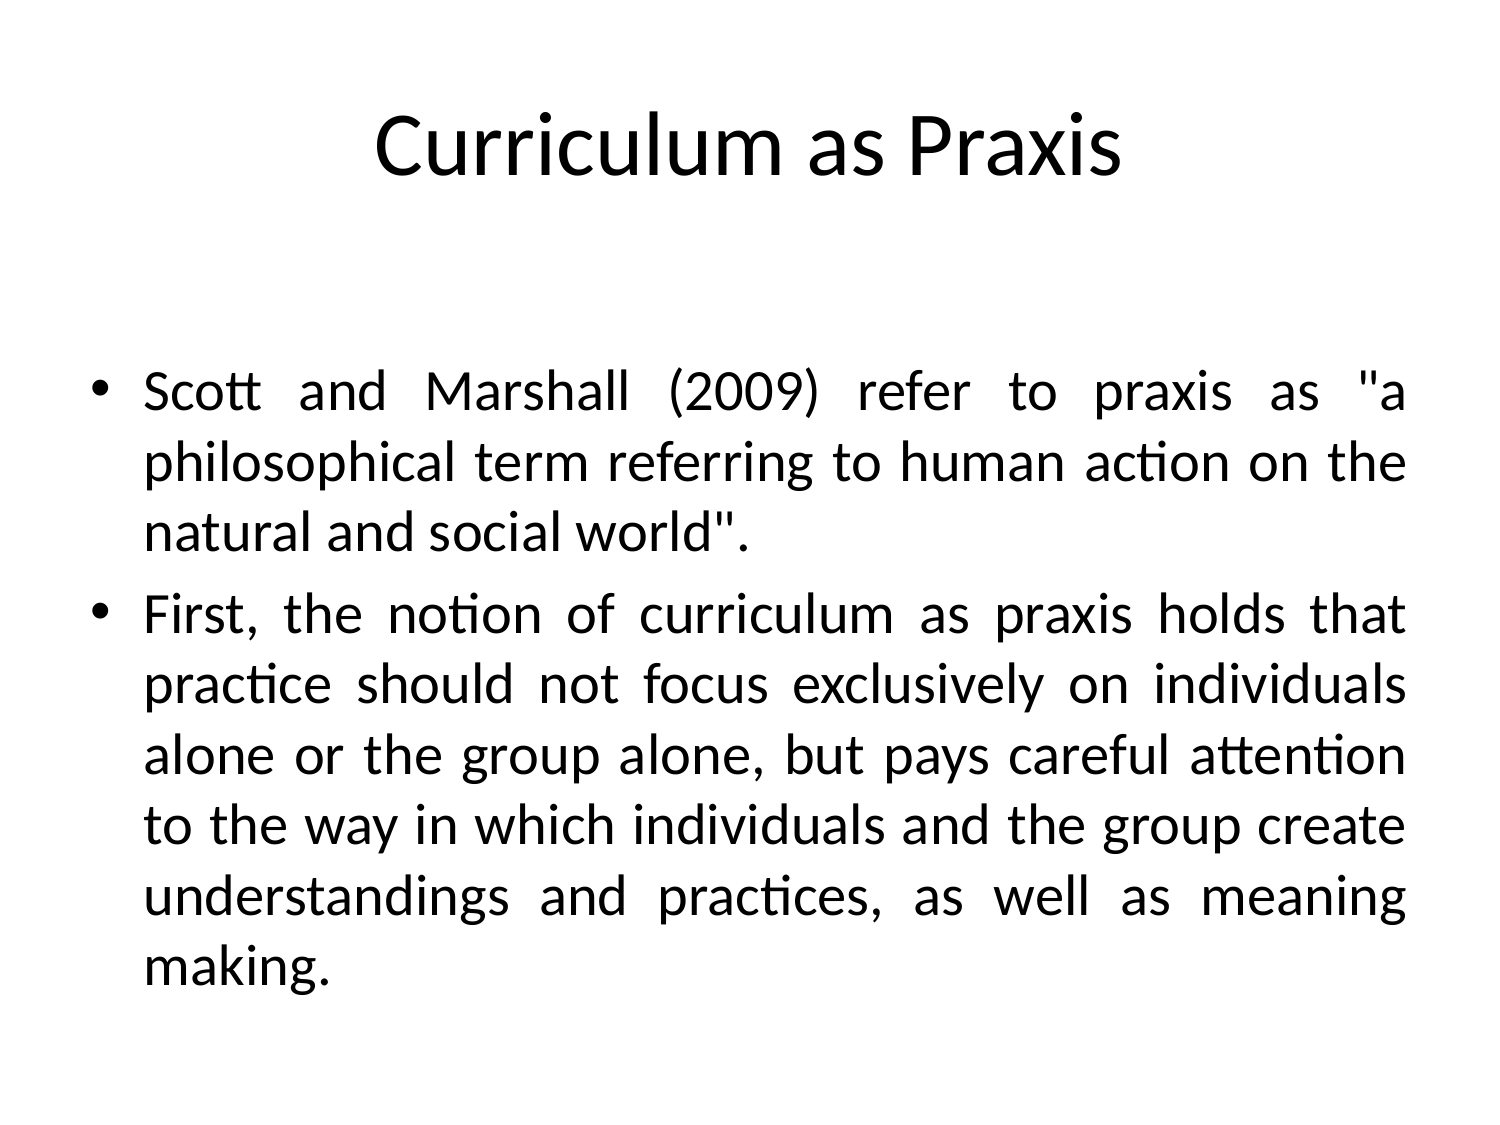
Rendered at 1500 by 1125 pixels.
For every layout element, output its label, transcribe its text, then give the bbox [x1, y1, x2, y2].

list Scott and Marshall (2009) refer to praxis as "a philosophical term referring to human action on the natural and social world". First, the notion of curriculum as praxis holds that practice should not focus exclusively on individuals alone or the group alone, but pays careful attention to the way in which individuals and the group create understandings and practices, as well as meaning making. [75, 262, 1425, 1005]
title Curriculum as Praxis [75, 45, 1425, 233]
